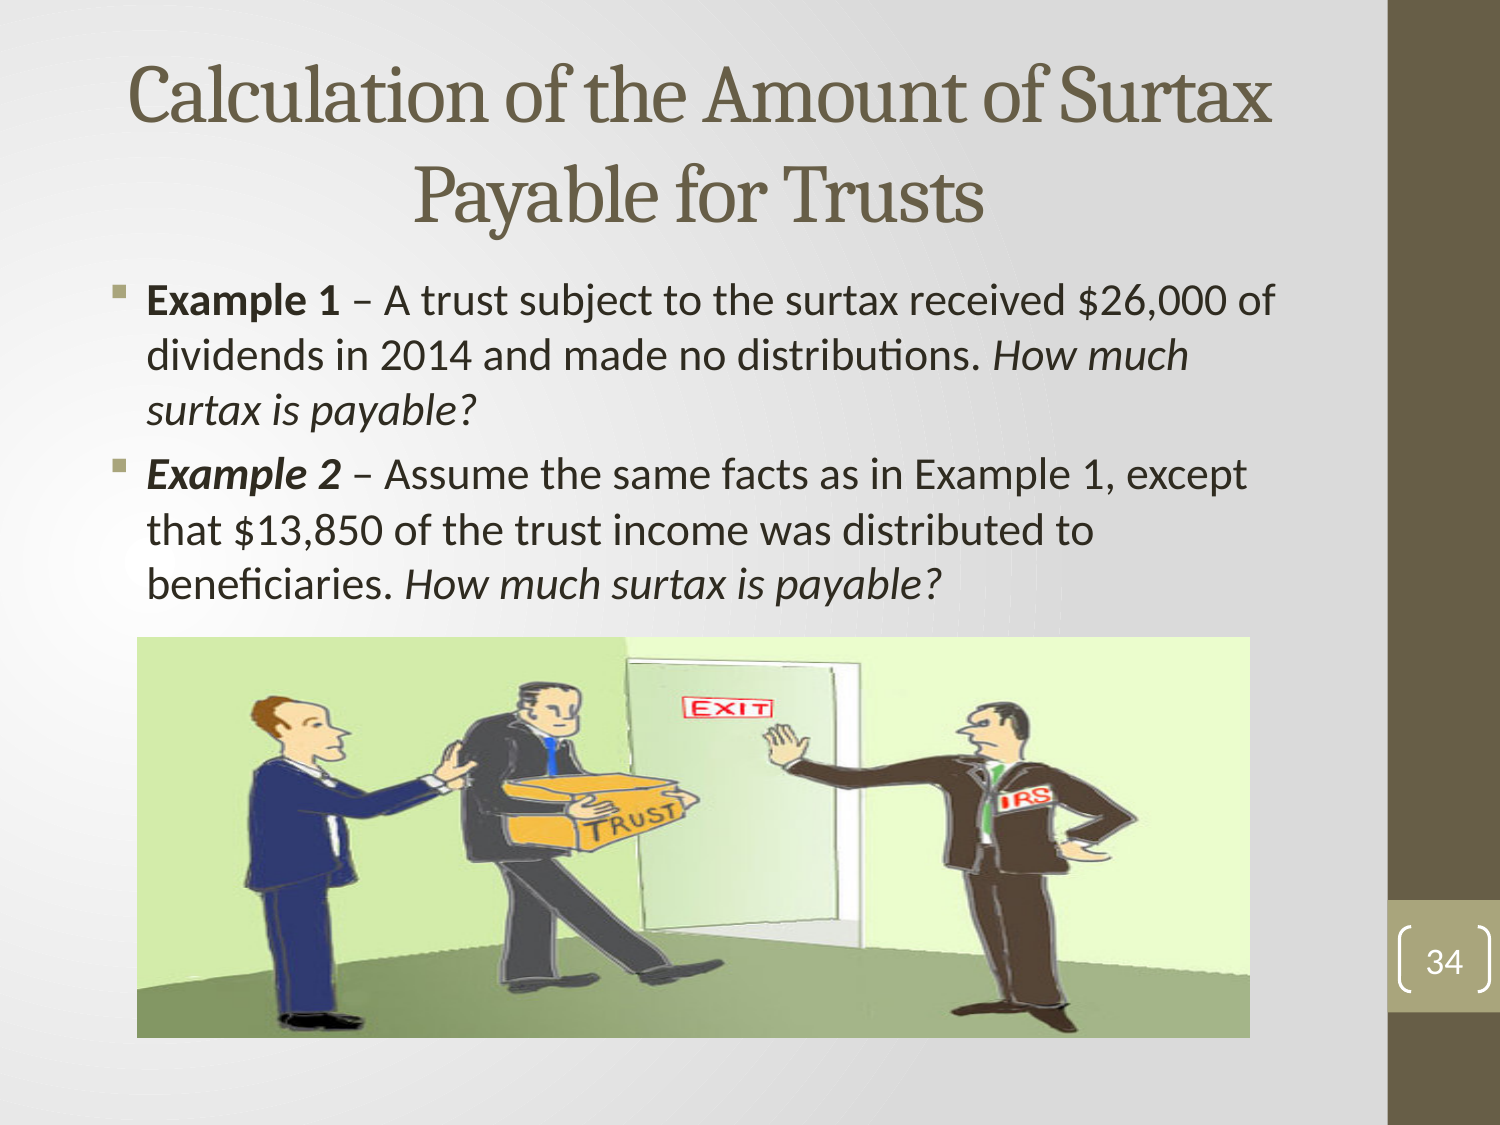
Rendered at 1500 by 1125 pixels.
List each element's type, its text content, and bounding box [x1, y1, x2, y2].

picture [136, 636, 1251, 1038]
list Example 1 – A trust subject to the surtax received $26,000 of dividends in 2014 and made no distributions. How much surtax is payable? Example 2 – Assume the same facts as in Example 1, except that $13,850 of the trust income was distributed to beneficiaries. How much surtax is payable? [75, 262, 1325, 1050]
title Calculation of the Amount of Surtax Payable for Trusts [75, 45, 1325, 233]
slide_number 34 [1397, 925, 1492, 994]
